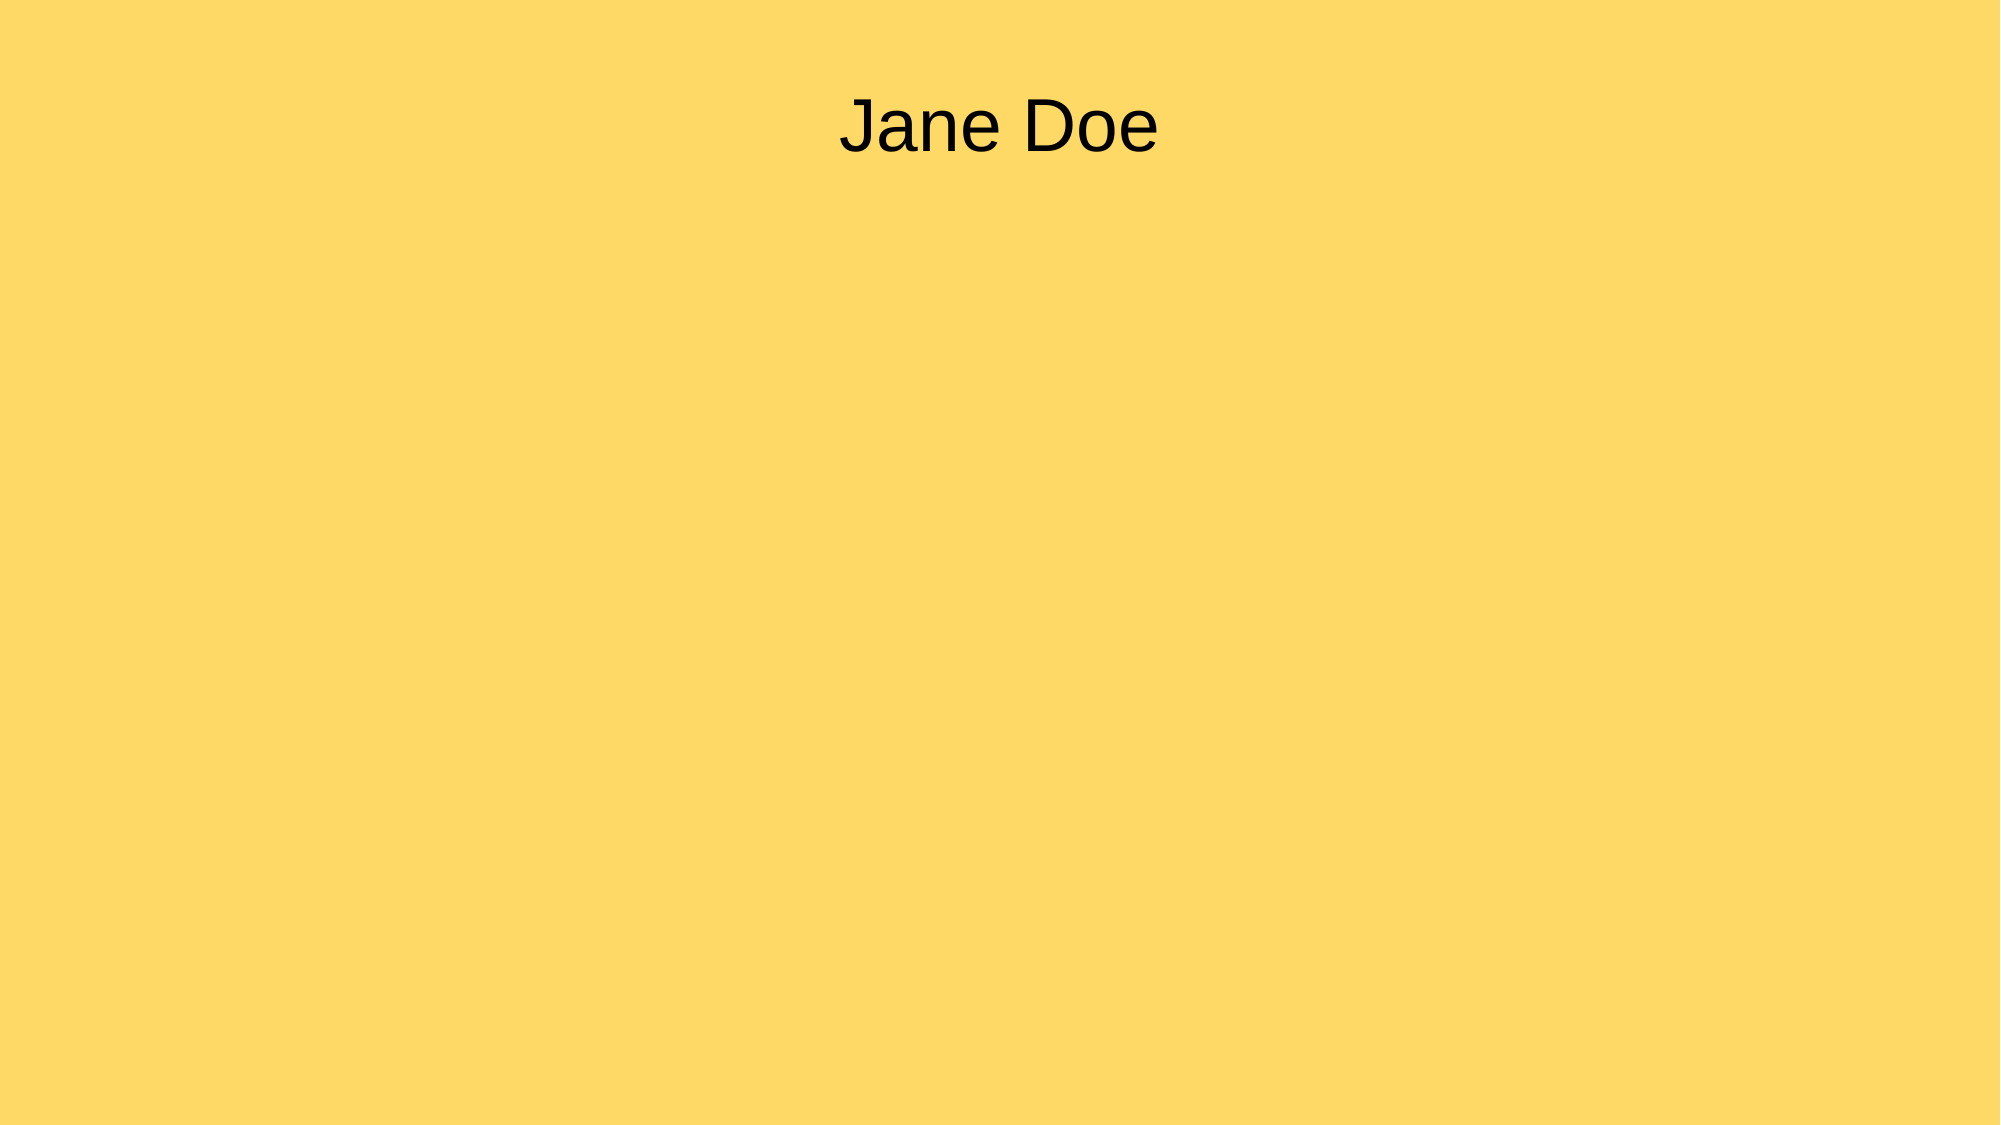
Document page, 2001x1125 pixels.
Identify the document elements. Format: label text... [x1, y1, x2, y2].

list Jane Doe [137, 78, 1863, 1014]
